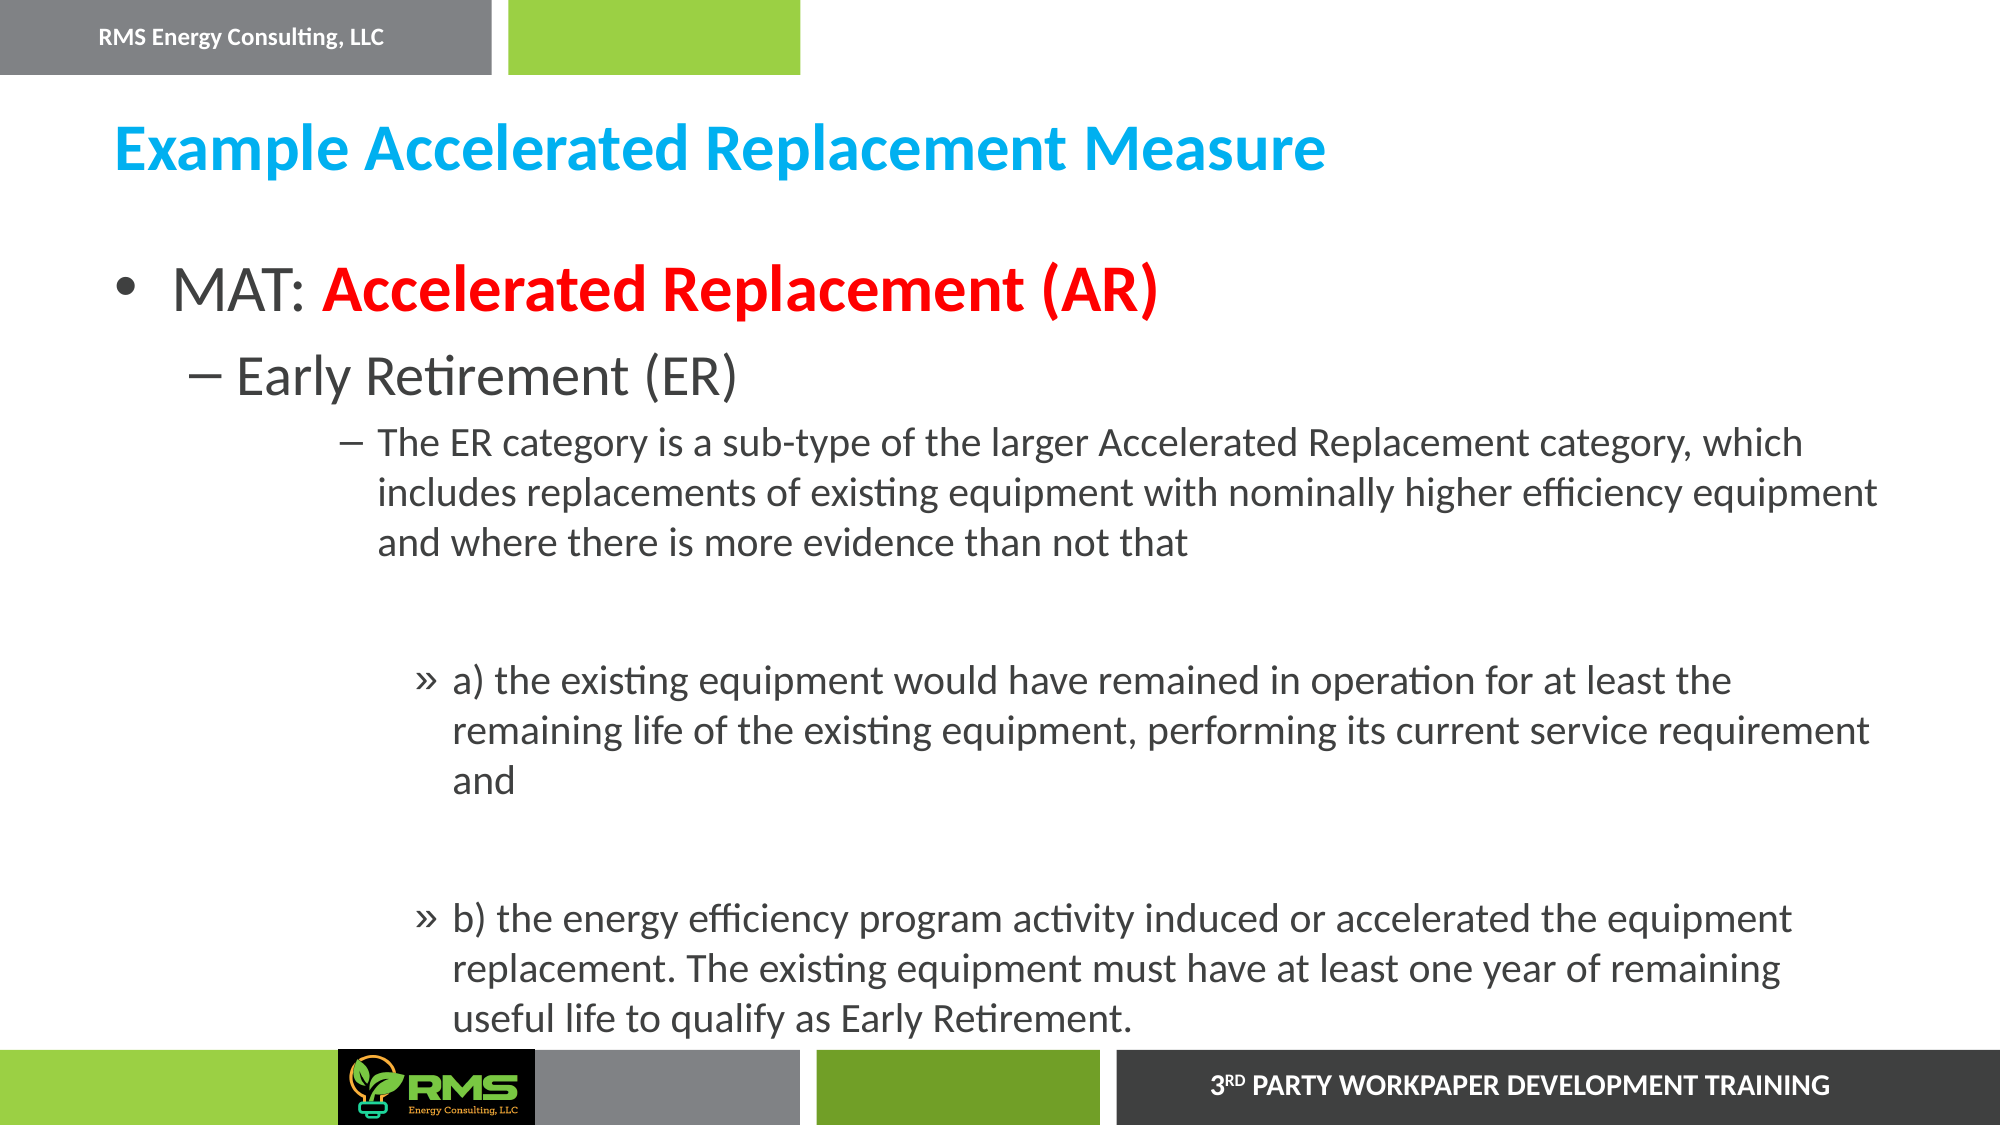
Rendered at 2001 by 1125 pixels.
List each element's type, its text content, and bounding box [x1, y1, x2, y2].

list MAT: Accelerated Replacement (AR) Early Retirement (ER) The ER category is a sub-type of the larger Accelerated Replacement category, which includes replacements of existing equipment with nominally higher efficiency equipment and where there is more evidence than not that a) the existing equipment would have remained in operation for at least the remaining life of the existing equipment, performing its current service requirement and b) the energy efficiency program activity induced or accelerated the equipment replacement. The existing equipment must have at least one year of remaining useful life to qualify as Early Retirement. [99, 237, 1900, 1038]
picture [338, 1049, 536, 1125]
title Example Accelerated Replacement Measure [99, 75, 1900, 213]
text_box 3RD PARTY WORKPAPER DEVELOPMENT TRAINING [1145, 1057, 1896, 1109]
